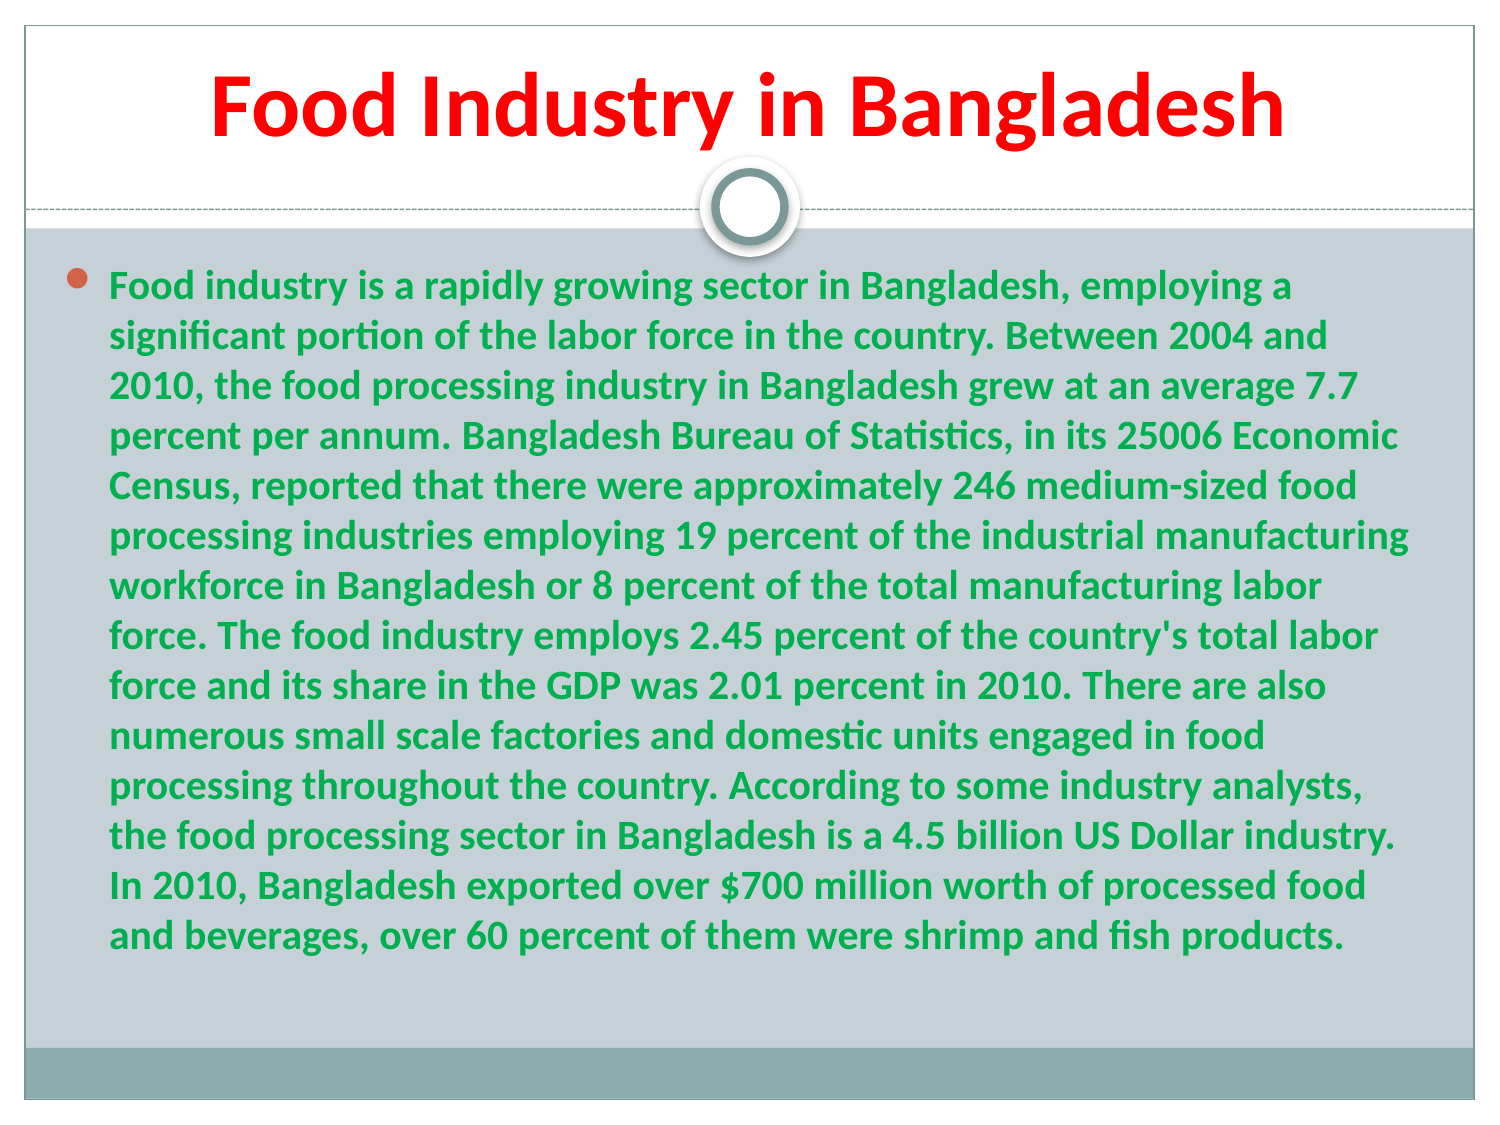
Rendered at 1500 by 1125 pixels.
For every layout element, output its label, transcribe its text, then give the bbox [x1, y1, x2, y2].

list Food industry is a rapidly growing sector in Bangladesh, employing a significant portion of the labor force in the country. Between 2004 and 2010, the food processing industry in Bangladesh grew at an average 7.7 percent per annum. Bangladesh Bureau of Statistics, in its 25006 Economic Census, reported that there were approximately 246 medium-sized food processing industries employing 19 percent of the industrial manufacturing workforce in Bangladesh or 8 percent of the total manufacturing labor force. The food industry employs 2.45 percent of the country's total labor force and its share in the GDP was 2.01 percent in 2010. There are also numerous small scale factories and domestic units engaged in food processing throughout the country. According to some industry analysts, the food processing sector in Bangladesh is a 4.5 billion US Dollar industry. In 2010, Bangladesh exported over $700 million worth of processed food and beverages, over 60 percent of them were shrimp and fish products. [49, 250, 1445, 1001]
title Food Industry in Bangladesh [49, 37, 1450, 162]
